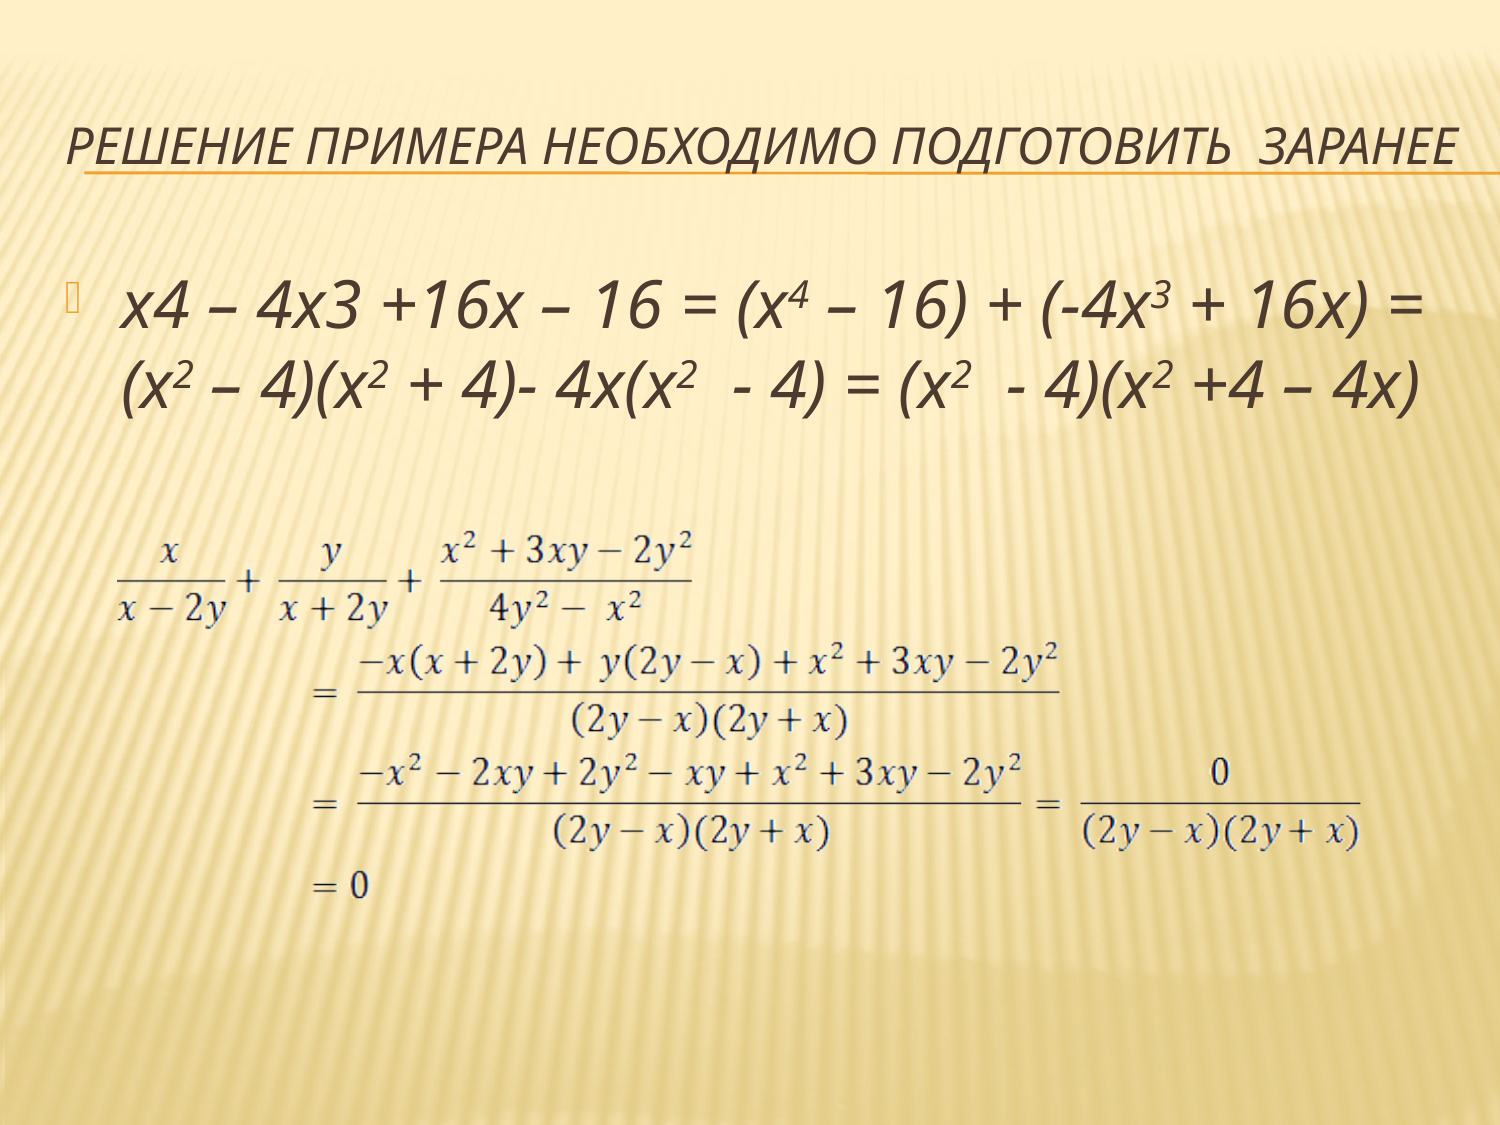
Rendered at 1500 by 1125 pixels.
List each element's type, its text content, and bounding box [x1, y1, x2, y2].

list x4 – 4x3 +16x – 16 = (x4 – 16) + (-4x3 + 16x) = (x2 – 4)(x2 + 4)- 4x(x2 - 4) = (x2 - 4)(x2 +4 – 4x) [50, 254, 1475, 998]
title Решение примера необходимо подготовить заранее [50, 75, 1475, 213]
picture [116, 526, 1422, 915]
